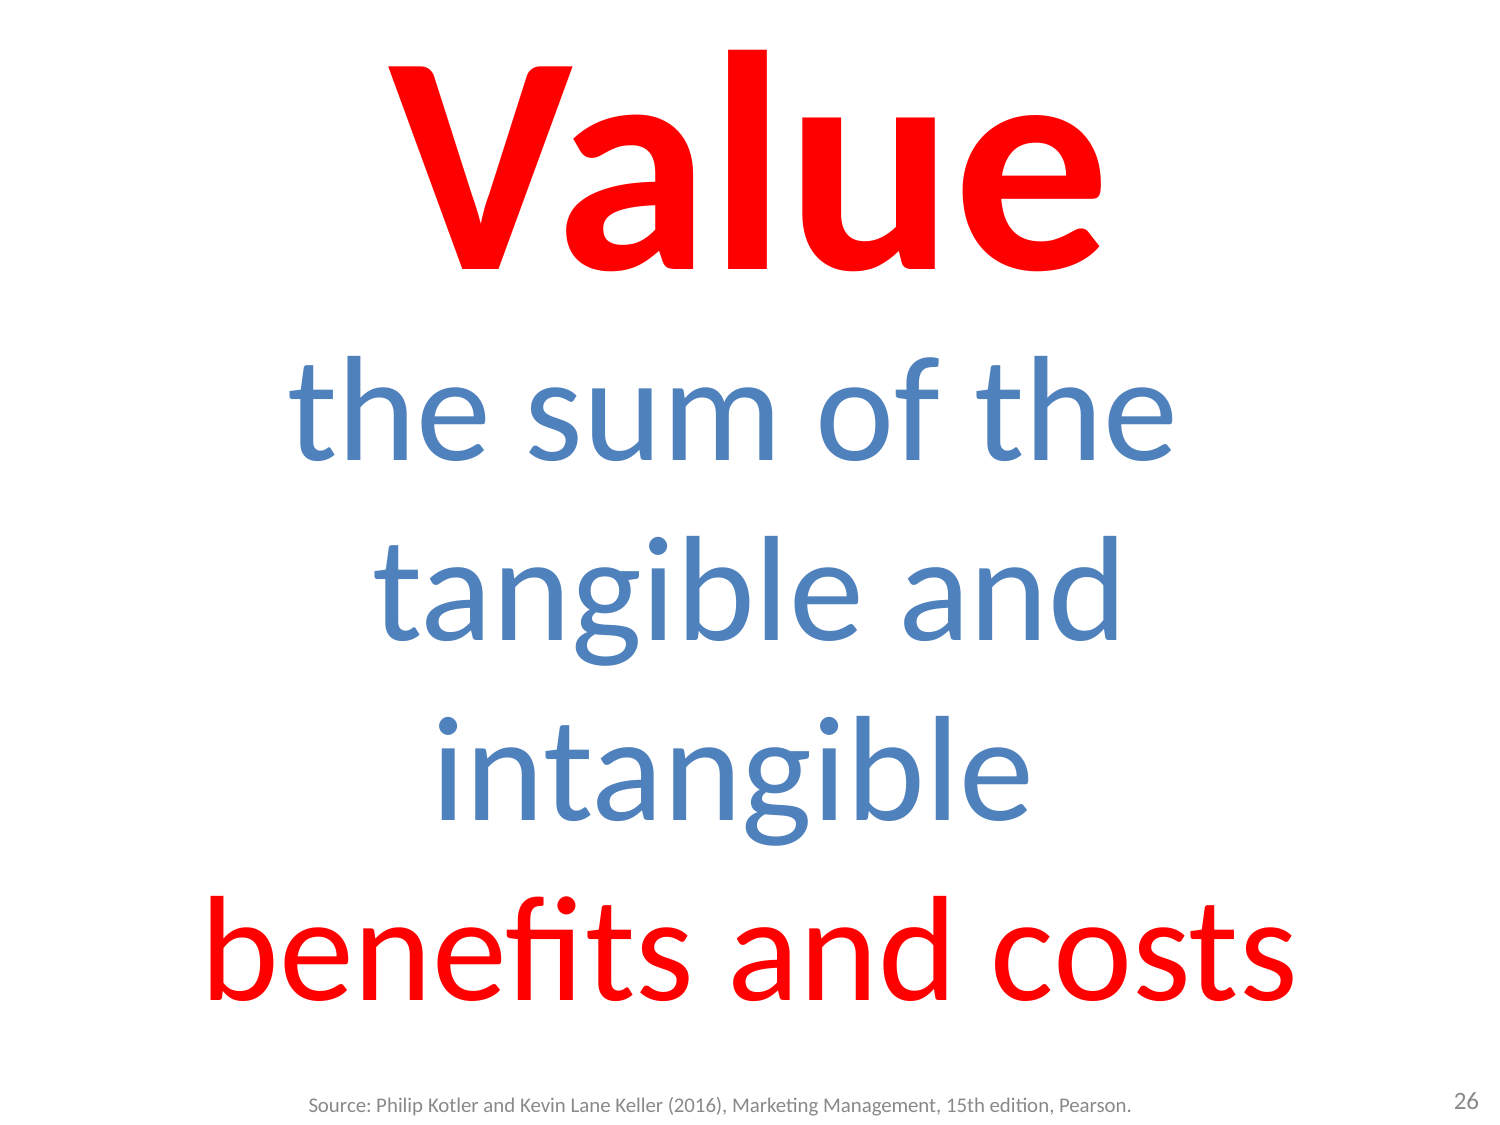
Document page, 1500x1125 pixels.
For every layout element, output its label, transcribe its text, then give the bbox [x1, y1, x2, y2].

slide_number 26 [1144, 1069, 1495, 1125]
title Value [75, 45, 1425, 244]
footer Source: Philip Kotler and Kevin Lane Keller (2016), Marketing Management, 15th edition, Pearson. [76, 1082, 1365, 1125]
list the sum of the tangible and intangible benefits and costs [75, 302, 1425, 1071]
